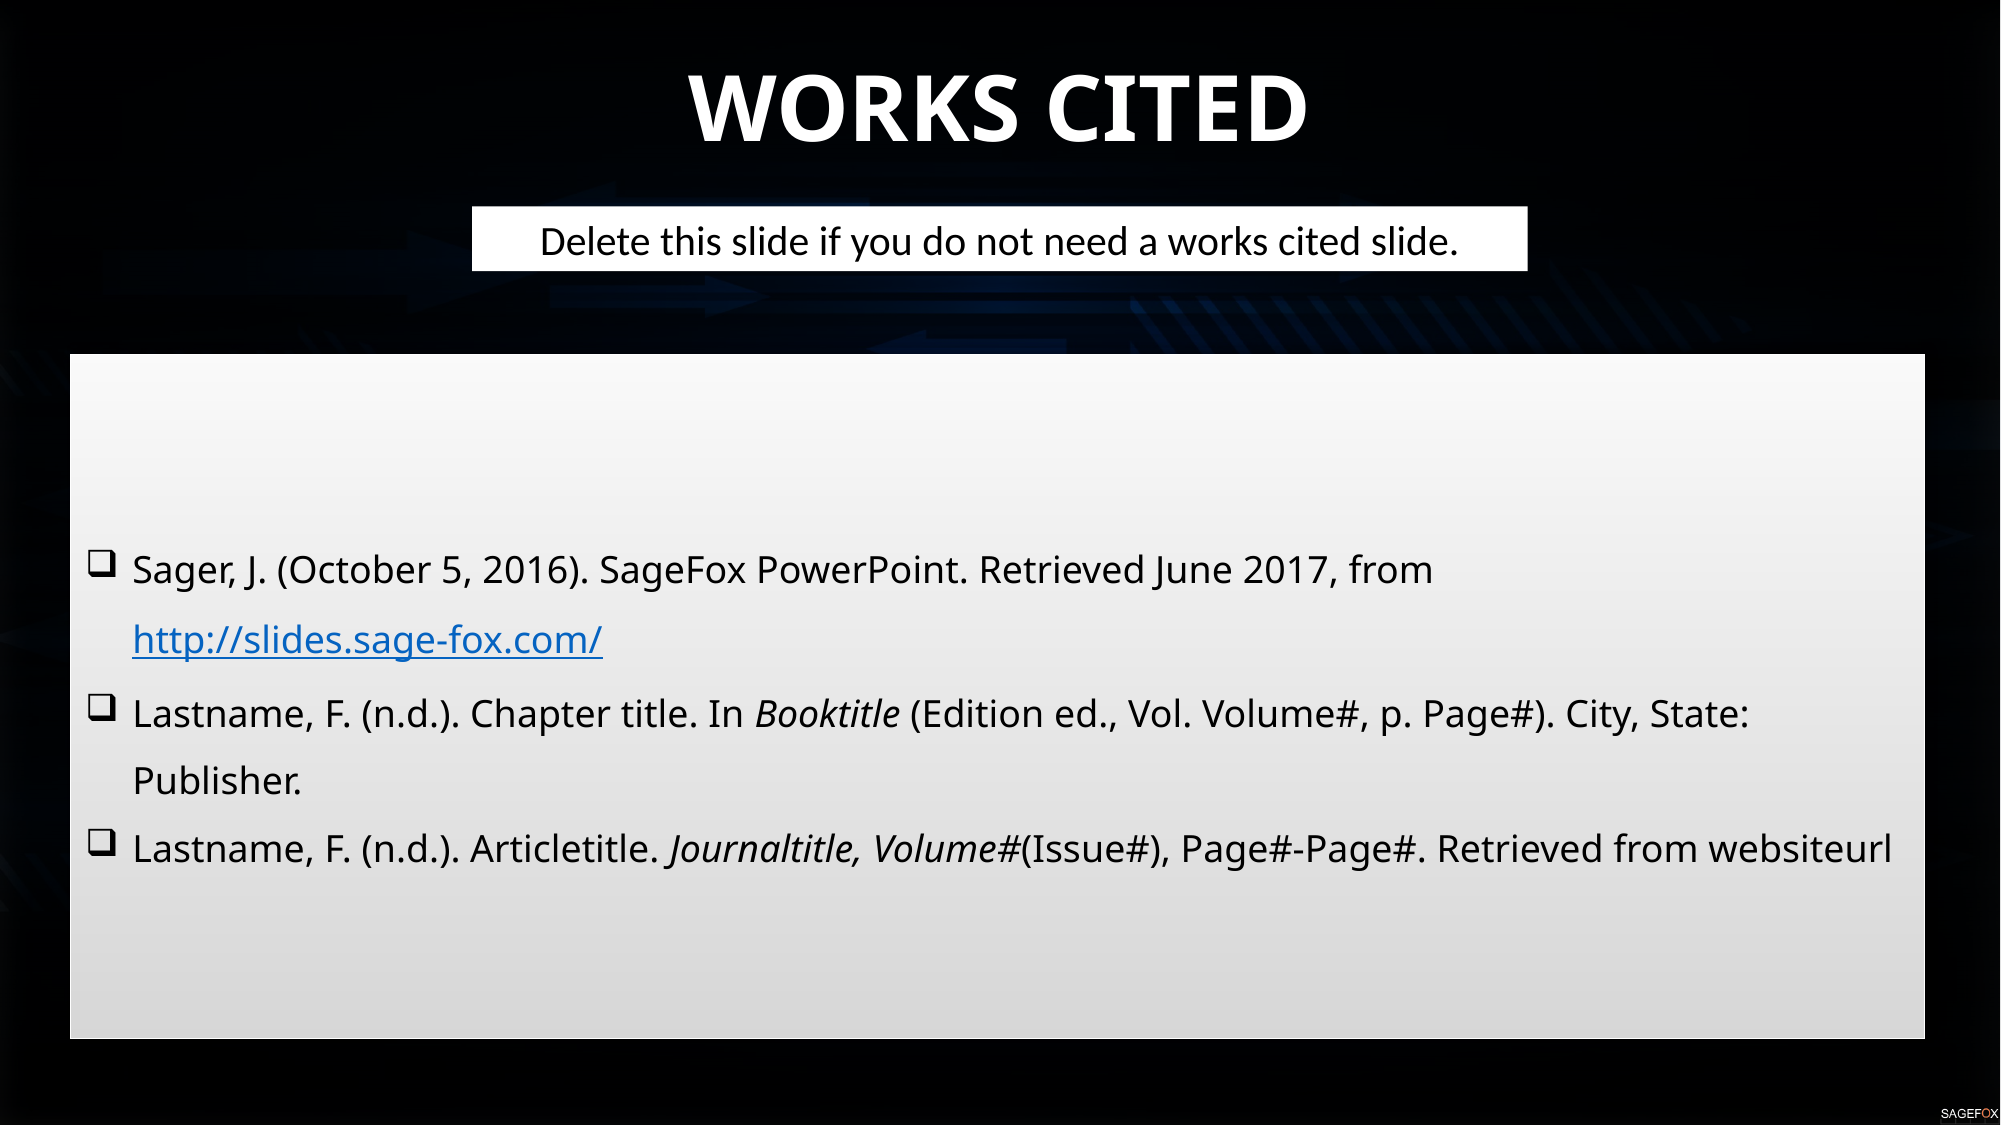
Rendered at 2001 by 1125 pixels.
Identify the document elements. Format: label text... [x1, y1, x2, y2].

text_box WORKS CITED [548, 42, 1452, 167]
picture [0, 0, 2001, 1125]
text_box Delete this slide if you do not need a works cited slide. [472, 206, 1528, 272]
text_box Sager, J. (October 5, 2016). SageFox PowerPoint. Retrieved June 2017, from http://slides.sage-fox.com/ Lastname, F. (n.d.). Chapter title. In Booktitle (Edition ed., Vol. Volume#, p. Page#). City, State: Publisher. Lastname, F. (n.d.). Articletitle. Journaltitle, Volume#(Issue#), Page#-Page#. Retrieved from websiteurl [70, 354, 1925, 1039]
